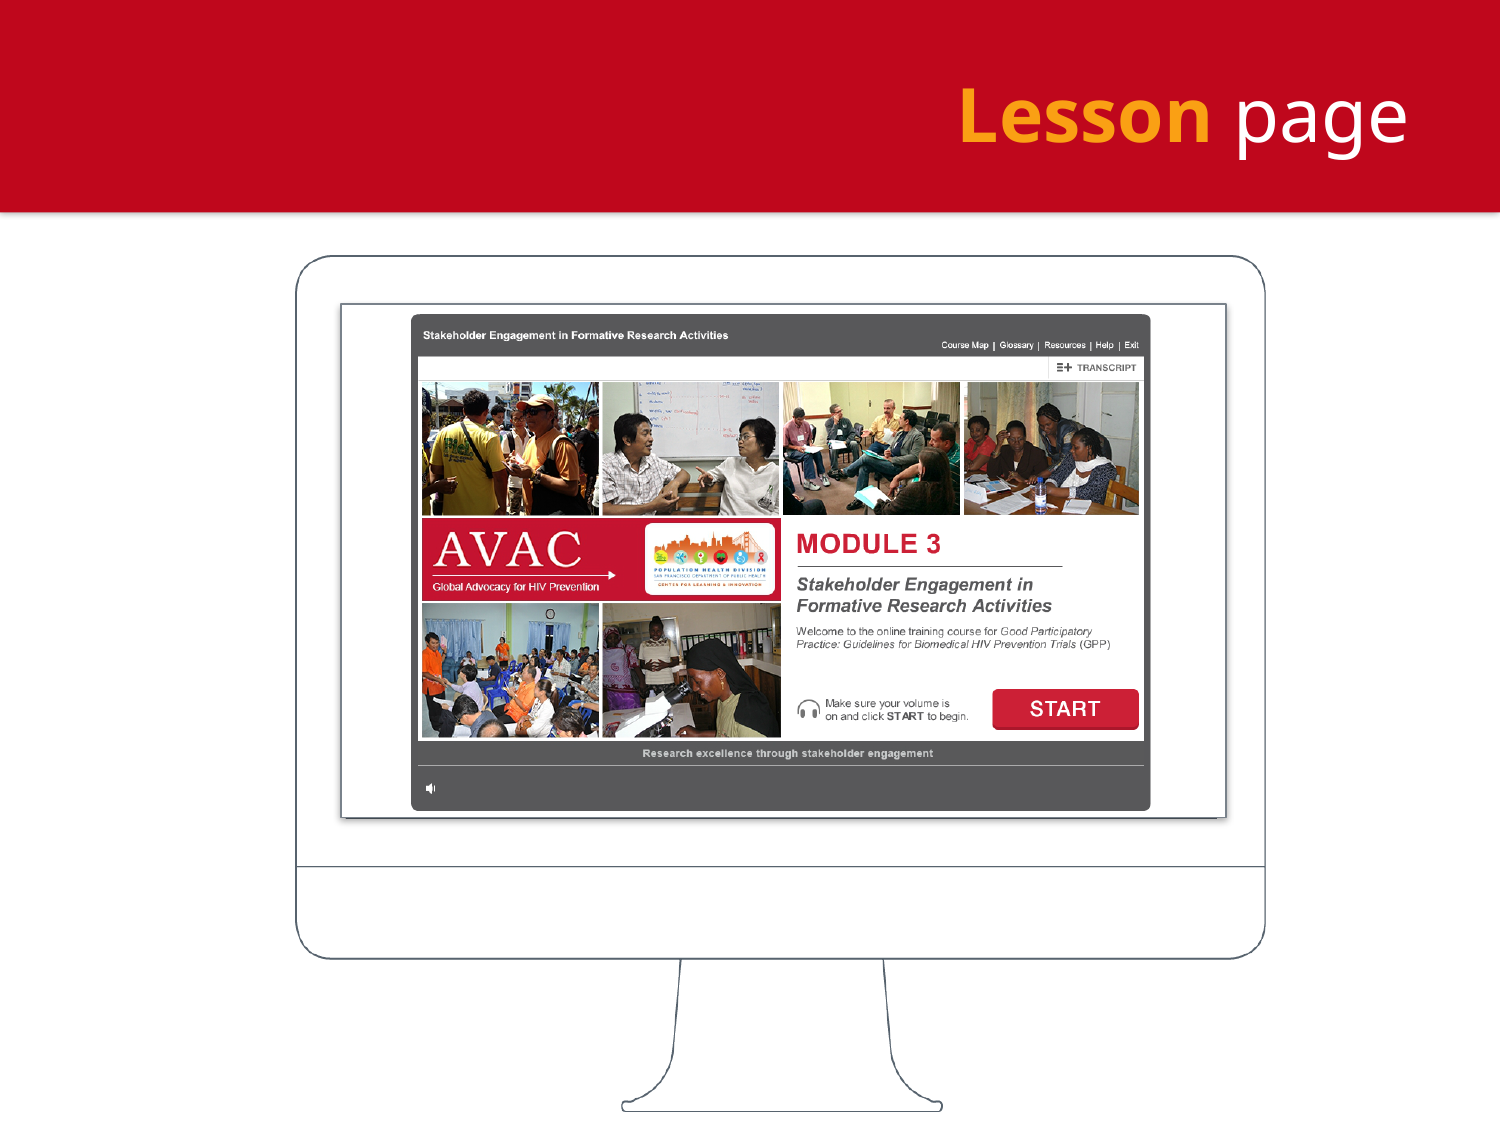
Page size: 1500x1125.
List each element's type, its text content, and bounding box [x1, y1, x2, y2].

picture [405, 305, 1156, 815]
text_box Lesson page [74, 37, 1425, 188]
text_box [0, 0, 1500, 213]
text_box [295, 255, 1266, 1112]
